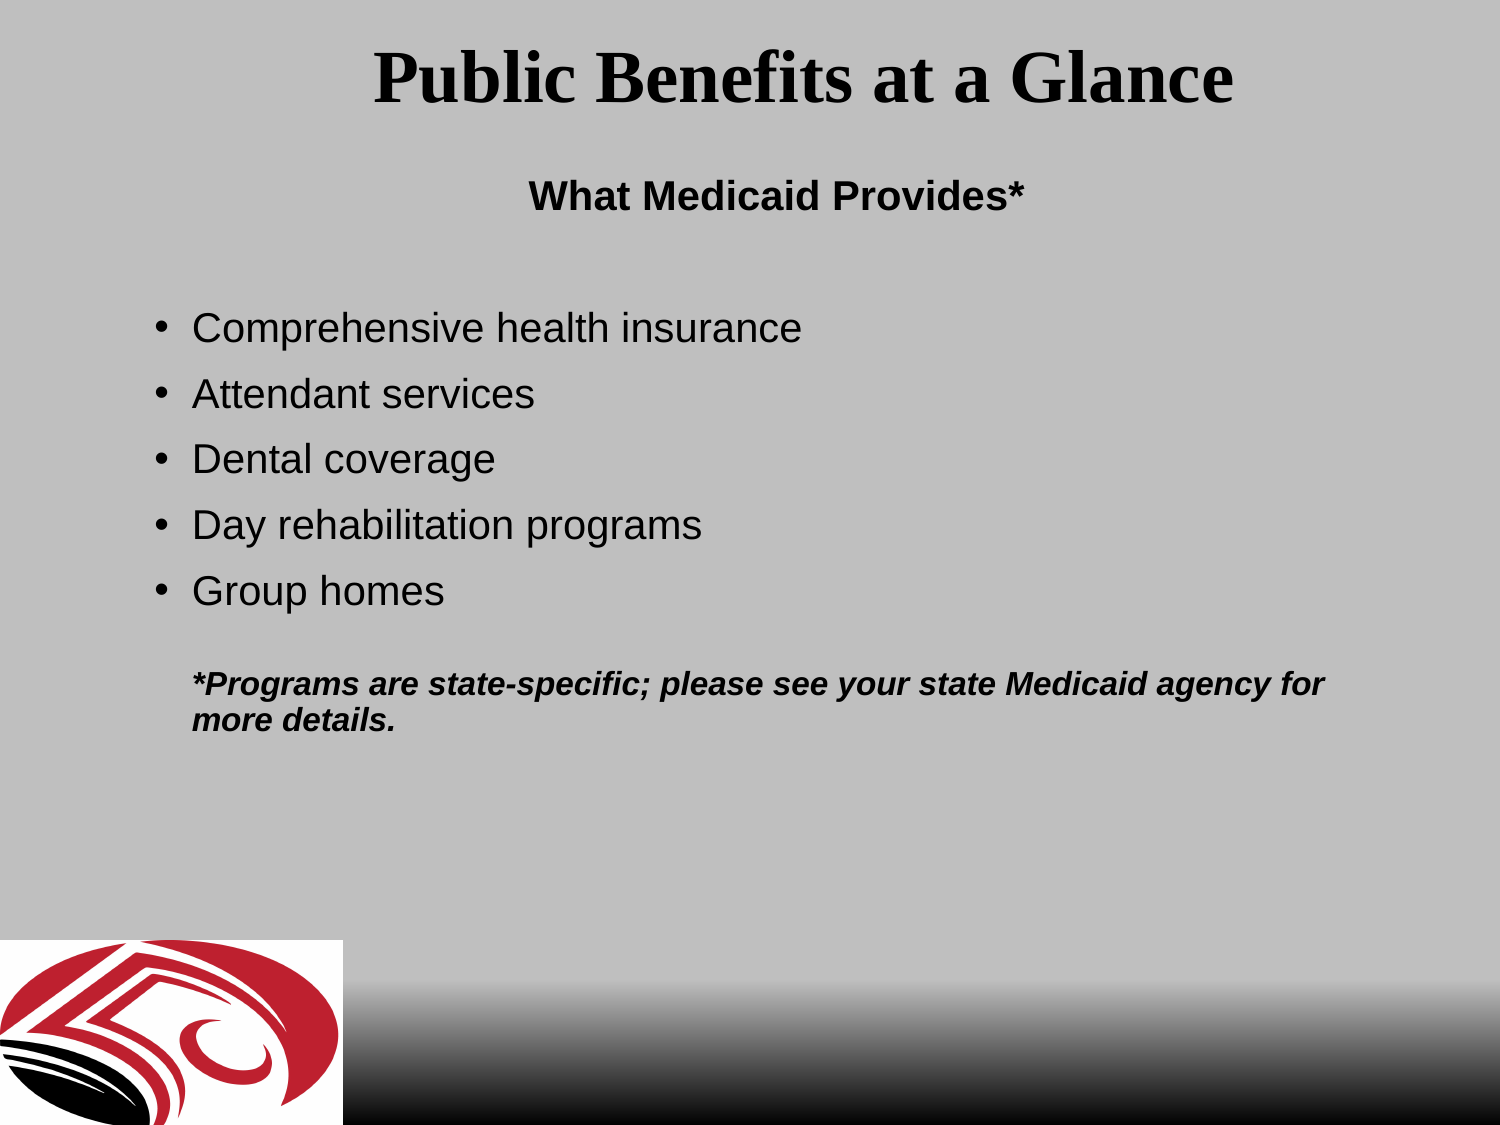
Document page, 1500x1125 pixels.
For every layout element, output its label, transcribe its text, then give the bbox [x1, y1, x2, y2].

picture [0, 939, 344, 1125]
list What Medicaid Provides* Comprehensive health insurance Attendant services Dental coverage Day rehabilitation programs Group homes *Programs are state-specific; please see your state Medicaid agency for more details. [154, 166, 1400, 733]
title Public Benefits at a Glance [170, 35, 1438, 216]
